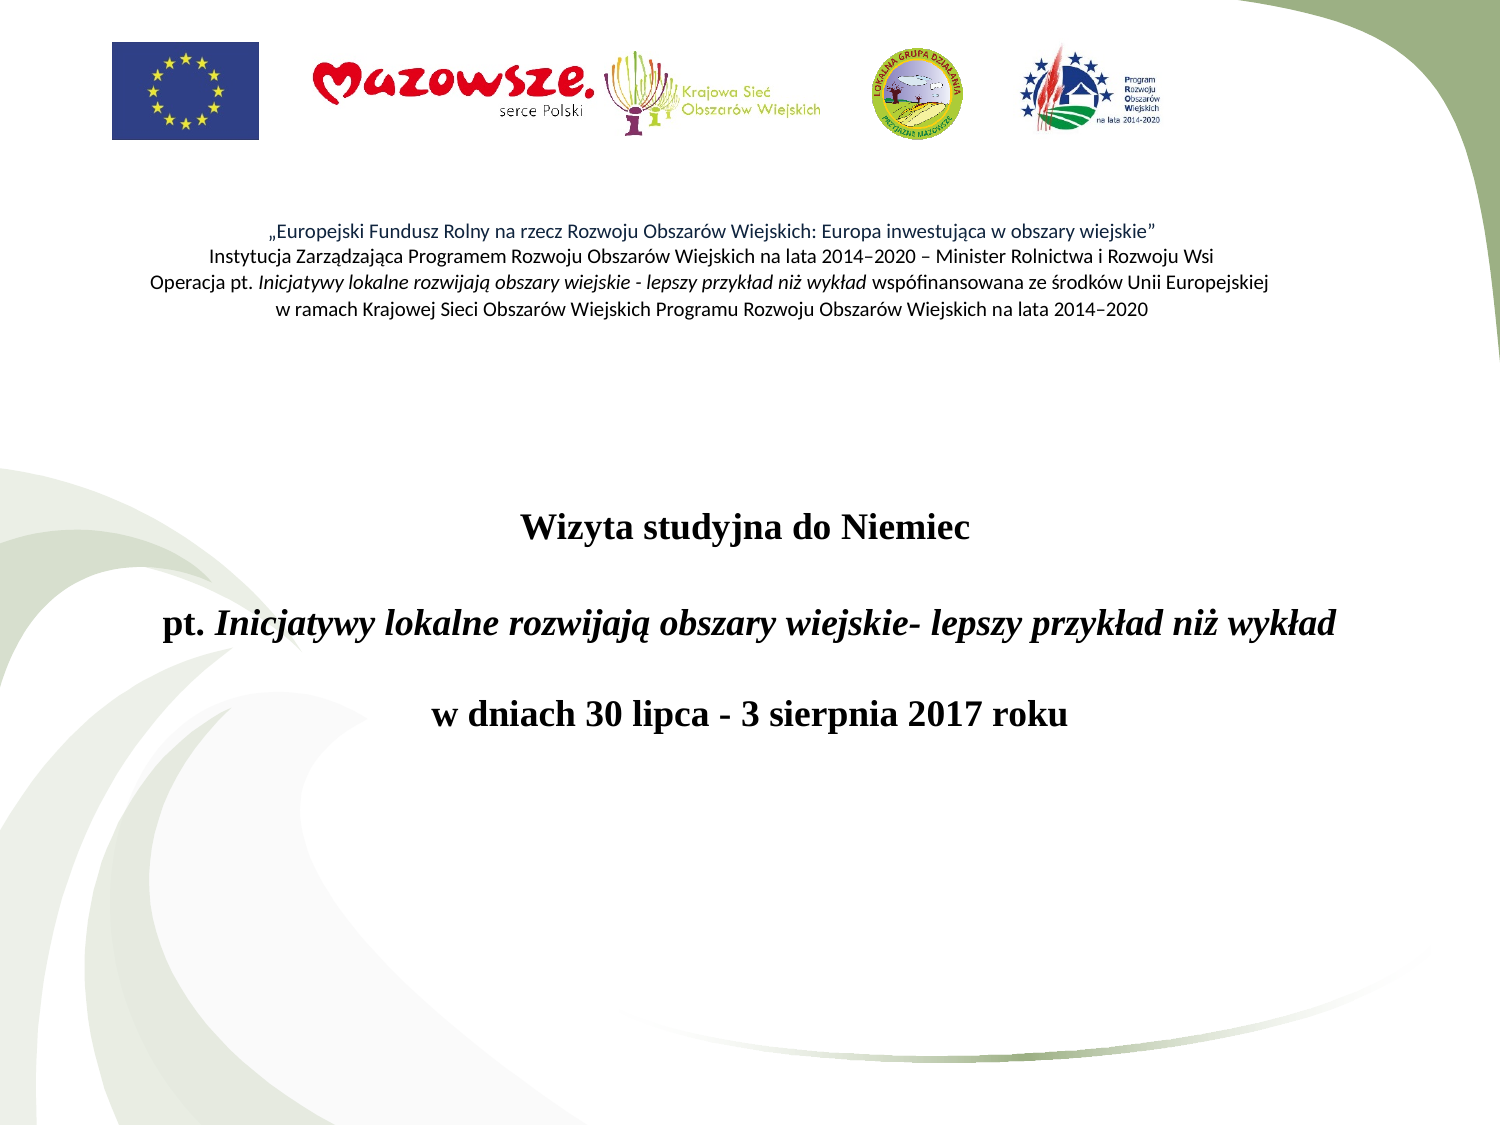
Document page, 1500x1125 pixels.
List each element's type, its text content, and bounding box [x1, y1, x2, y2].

picture [861, 38, 972, 149]
text_box Wizyta studyjna do Niemiec pt. Inicjatywy lokalne rozwijają obszary wiejskie- lepszy przykład niż wykład w dniach 30 lipca - 3 sierpnia 2017 roku [76, 491, 1424, 742]
text_box „Europejski Fundusz Rolny na rzecz Rozwoju Obszarów Wiejskich: Europa inwestująca w obszary wiejskie” Instytucja Zarządzająca Programem Rozwoju Obszarów Wiejskich na lata 2014–2020 – Minister Rolnictwa i Rozwoju Wsi Operacja pt. Inicjatywy lokalne rozwijają obszary wiejskie - lepszy przykład niż wykład wspófinansowana ze środków Unii Europejskiej w ramach Krajowej Sieci Obszarów Wiejskich Programu Rozwoju Obszarów Wiejskich na lata 2014–2020 [127, 208, 1297, 328]
picture [111, 42, 260, 140]
picture [300, 42, 820, 136]
picture [1013, 38, 1171, 140]
